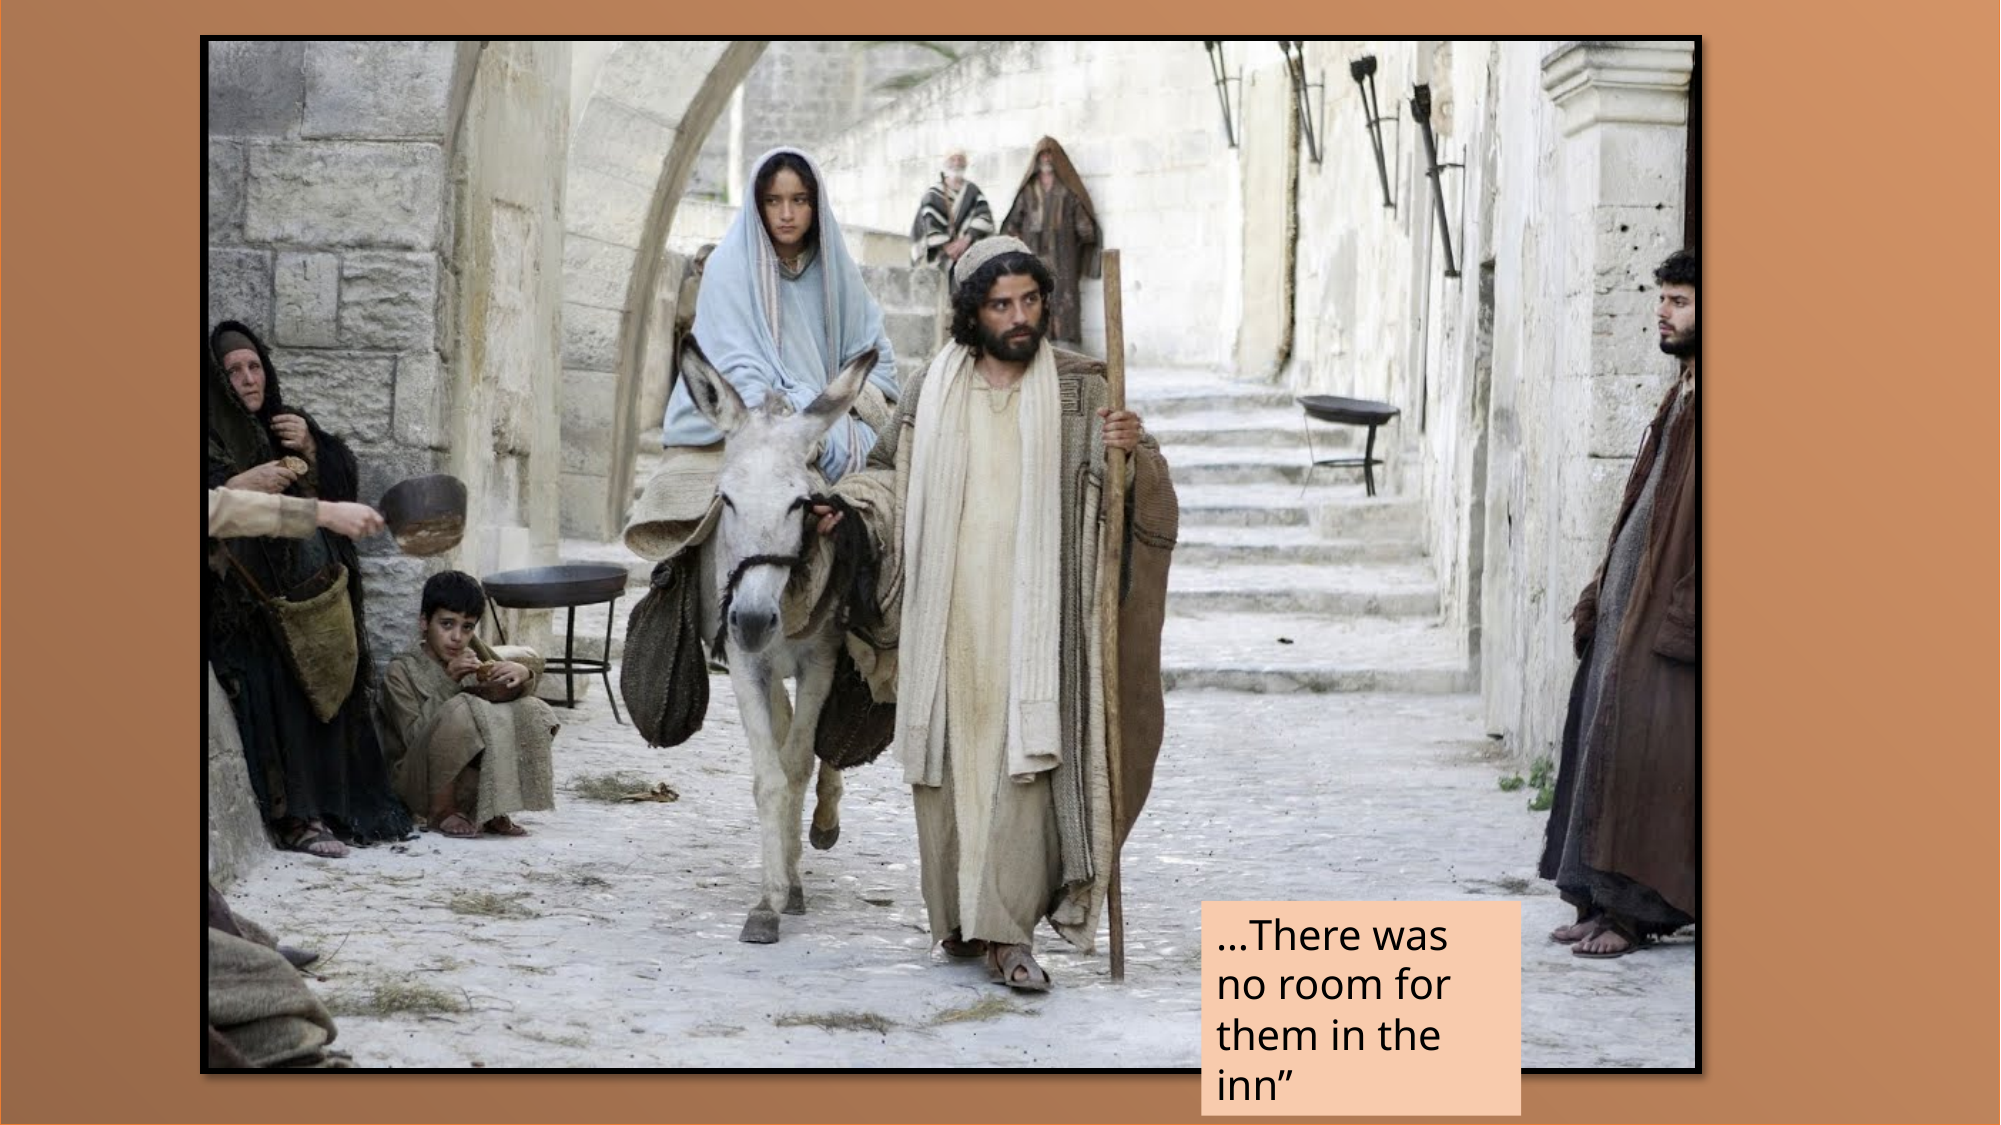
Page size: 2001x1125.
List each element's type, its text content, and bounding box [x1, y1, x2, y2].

text_box …There was no room for them in the inn” [1201, 1068, 1522, 1116]
picture [206, 41, 1696, 1068]
text_box [0, 0, 2000, 1125]
